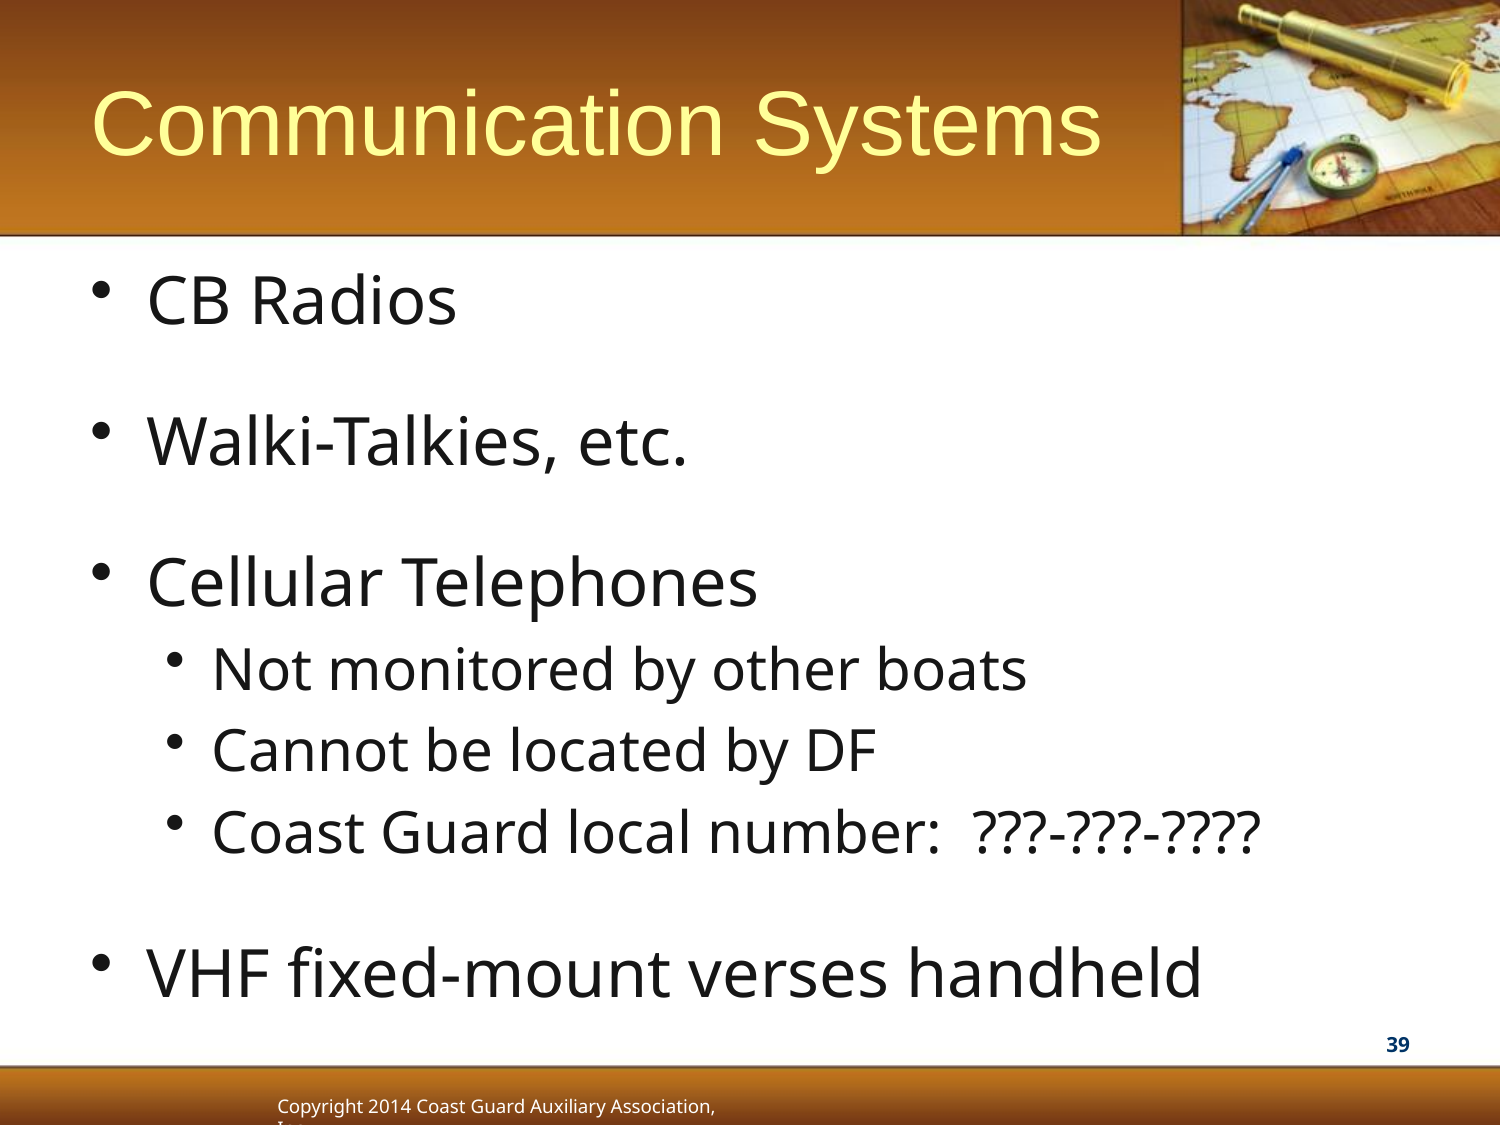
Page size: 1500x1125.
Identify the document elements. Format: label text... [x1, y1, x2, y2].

slide_number 39 [1074, 1024, 1425, 1103]
list CB Radios Walki-Talkies, etc. Cellular Telephones Not monitored by other boats Cannot be located by DF Coast Guard local number: ???-???-???? VHF fixed-mount verses handheld [75, 249, 1425, 1005]
title Communication Systems [75, 24, 1425, 213]
picture [0, 0, 1500, 1125]
